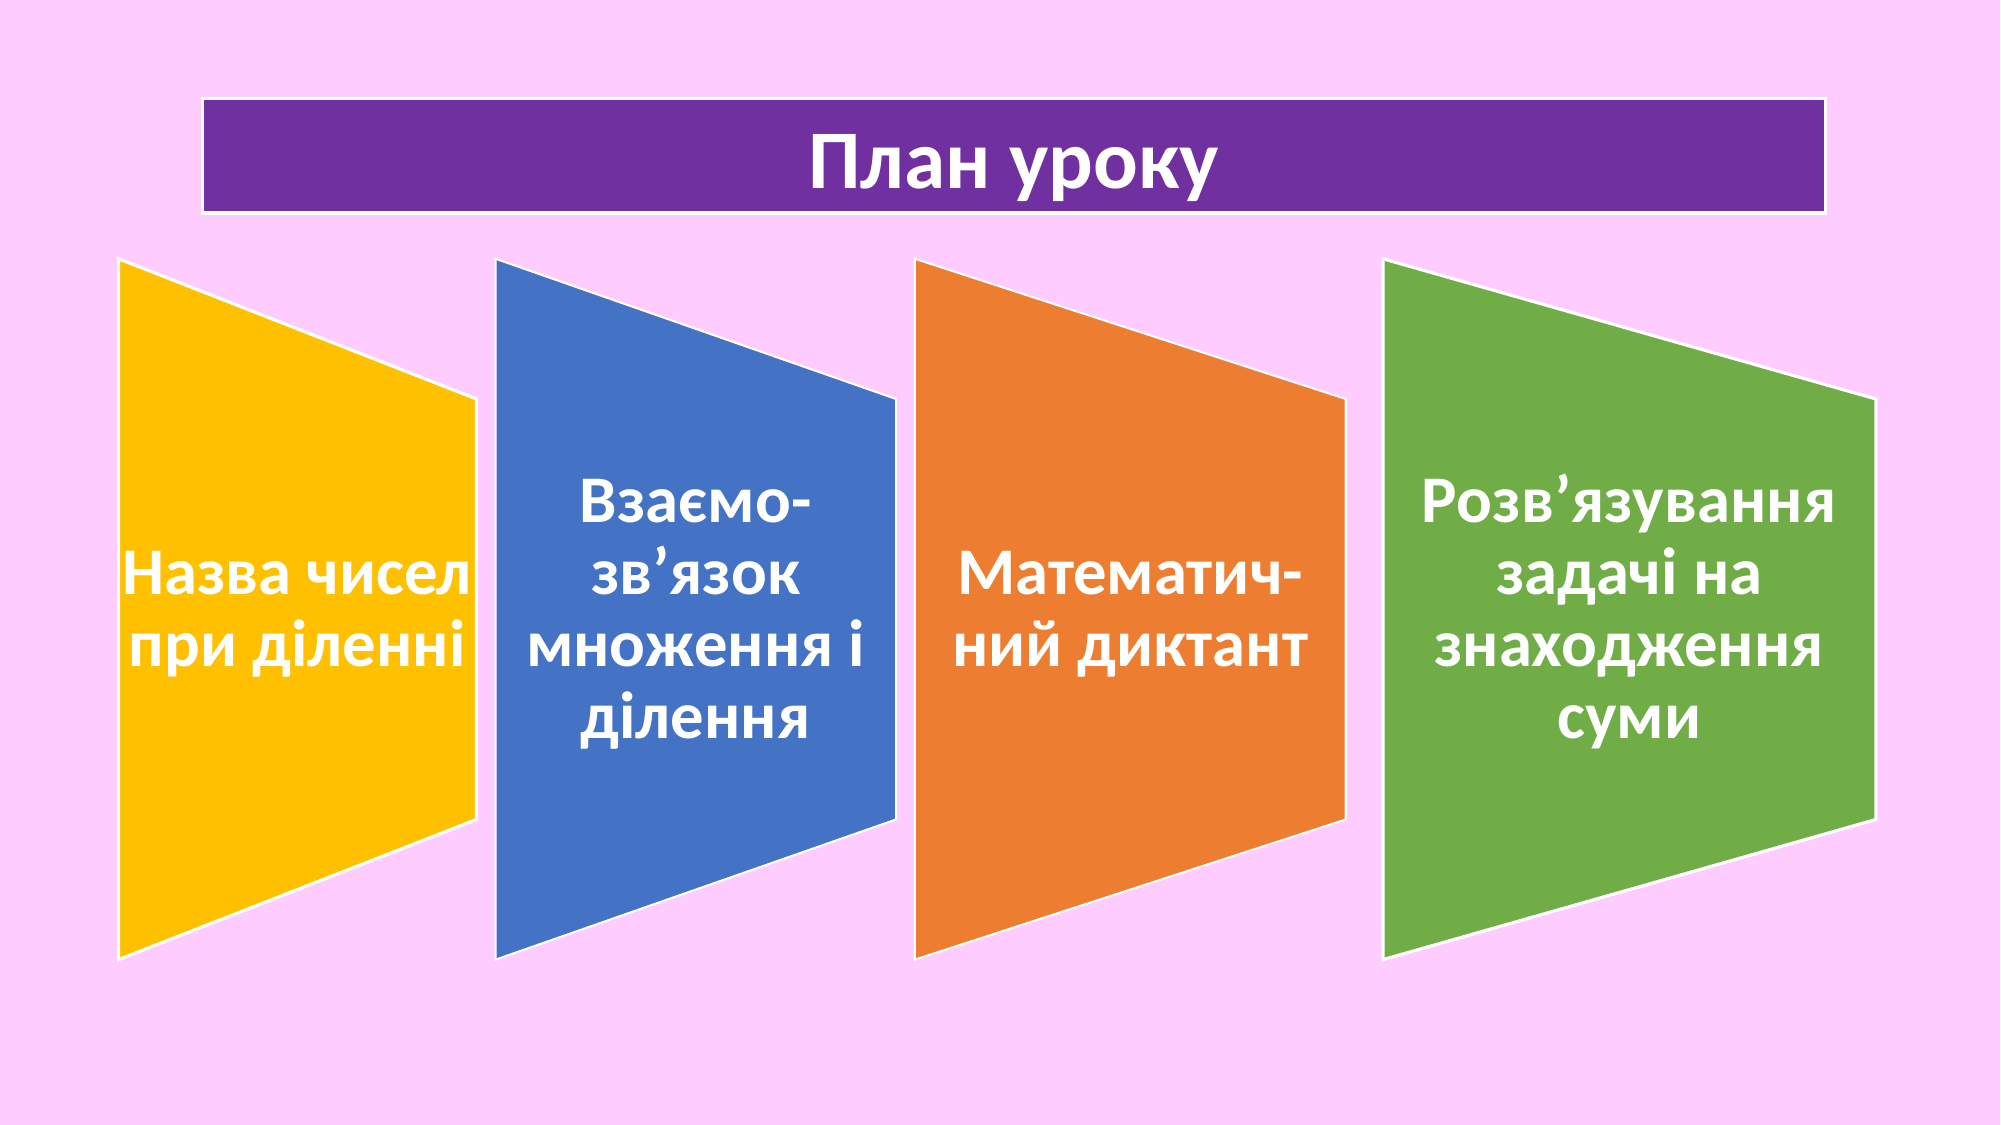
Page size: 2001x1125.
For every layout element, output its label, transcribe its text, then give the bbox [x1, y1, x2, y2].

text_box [106, 258, 1876, 960]
text_box План уроку [201, 97, 1827, 215]
